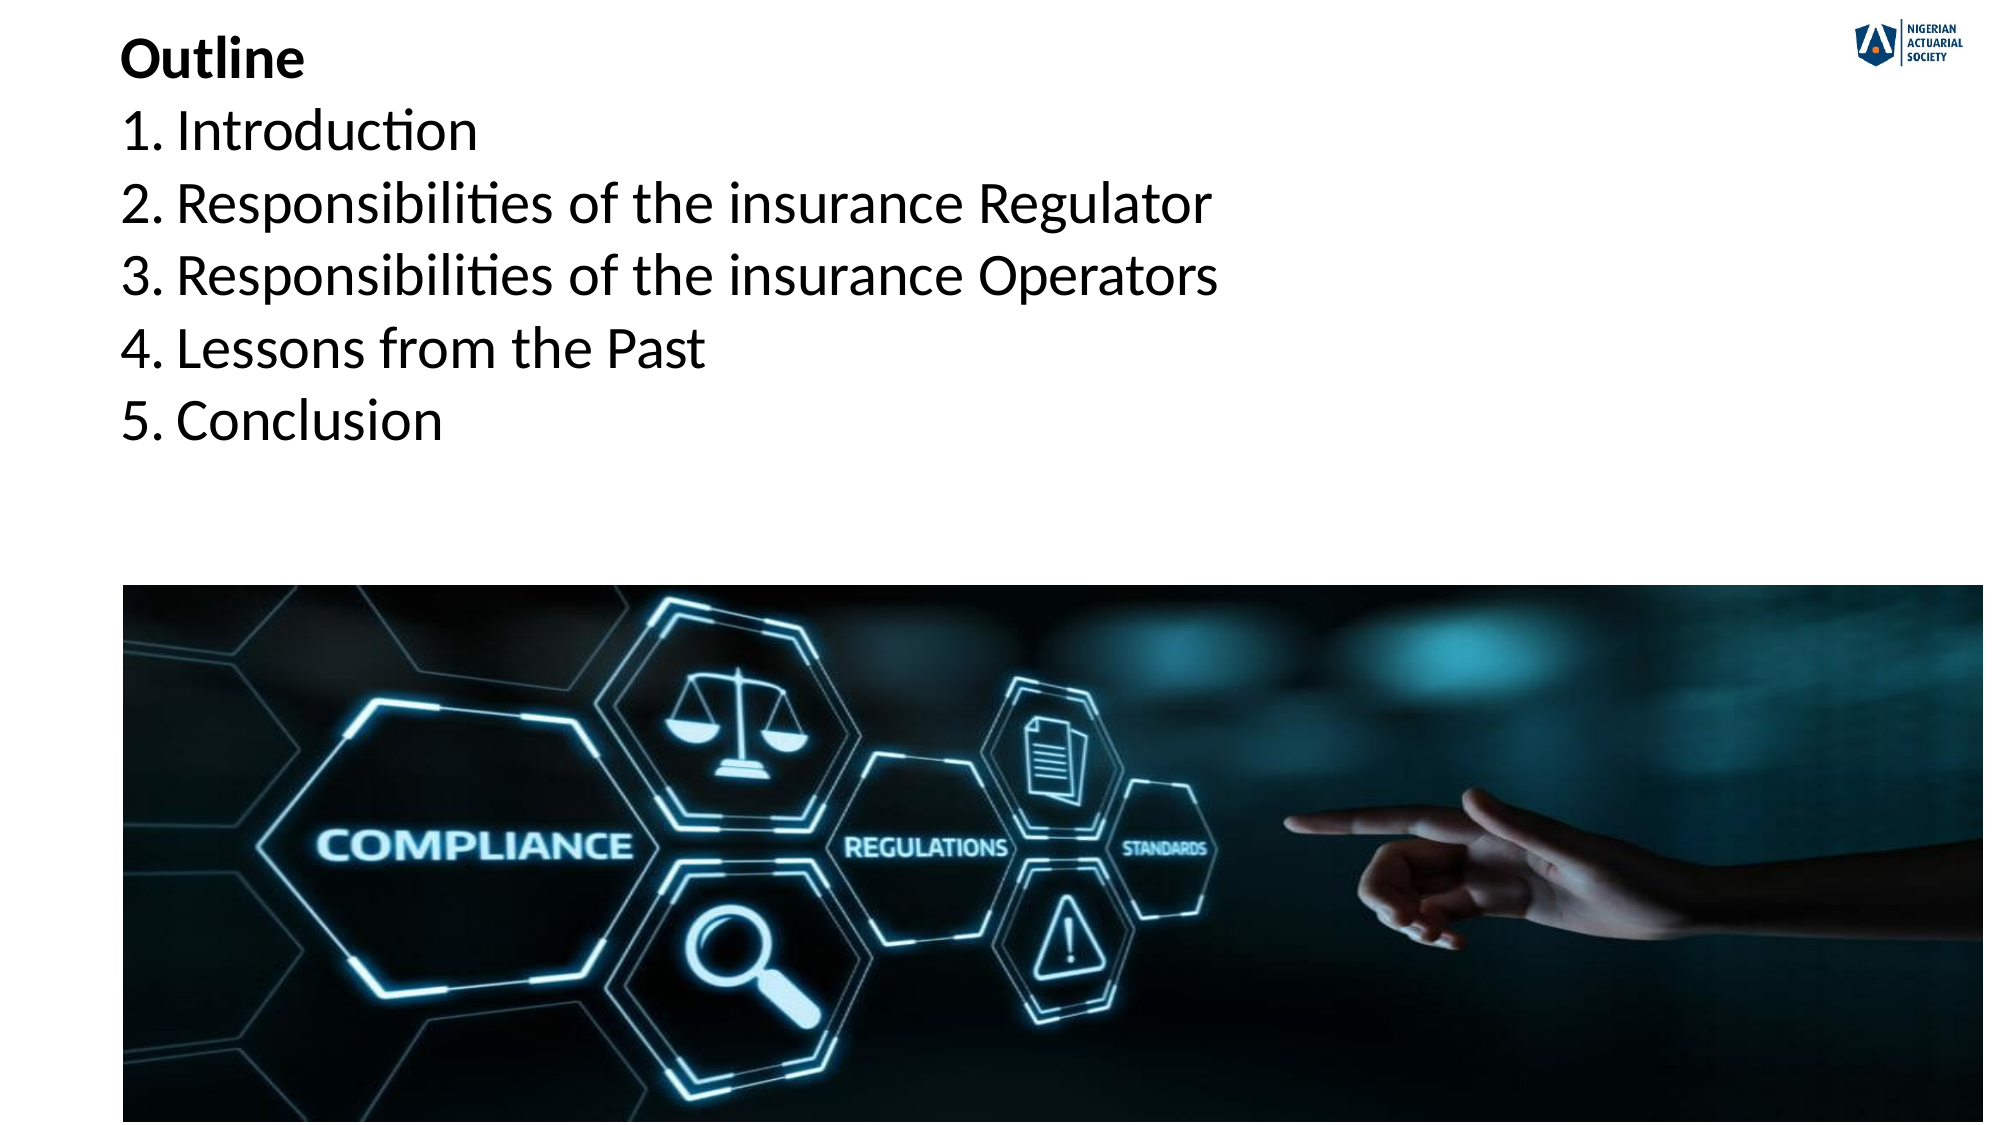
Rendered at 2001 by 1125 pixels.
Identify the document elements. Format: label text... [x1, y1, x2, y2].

picture [1837, 0, 1982, 89]
text_box Outline Introduction Responsibilities of the insurance Regulator Responsibilities of the insurance Operators Lessons from the Past Conclusion [117, 15, 1227, 453]
picture [123, 585, 1983, 1122]
